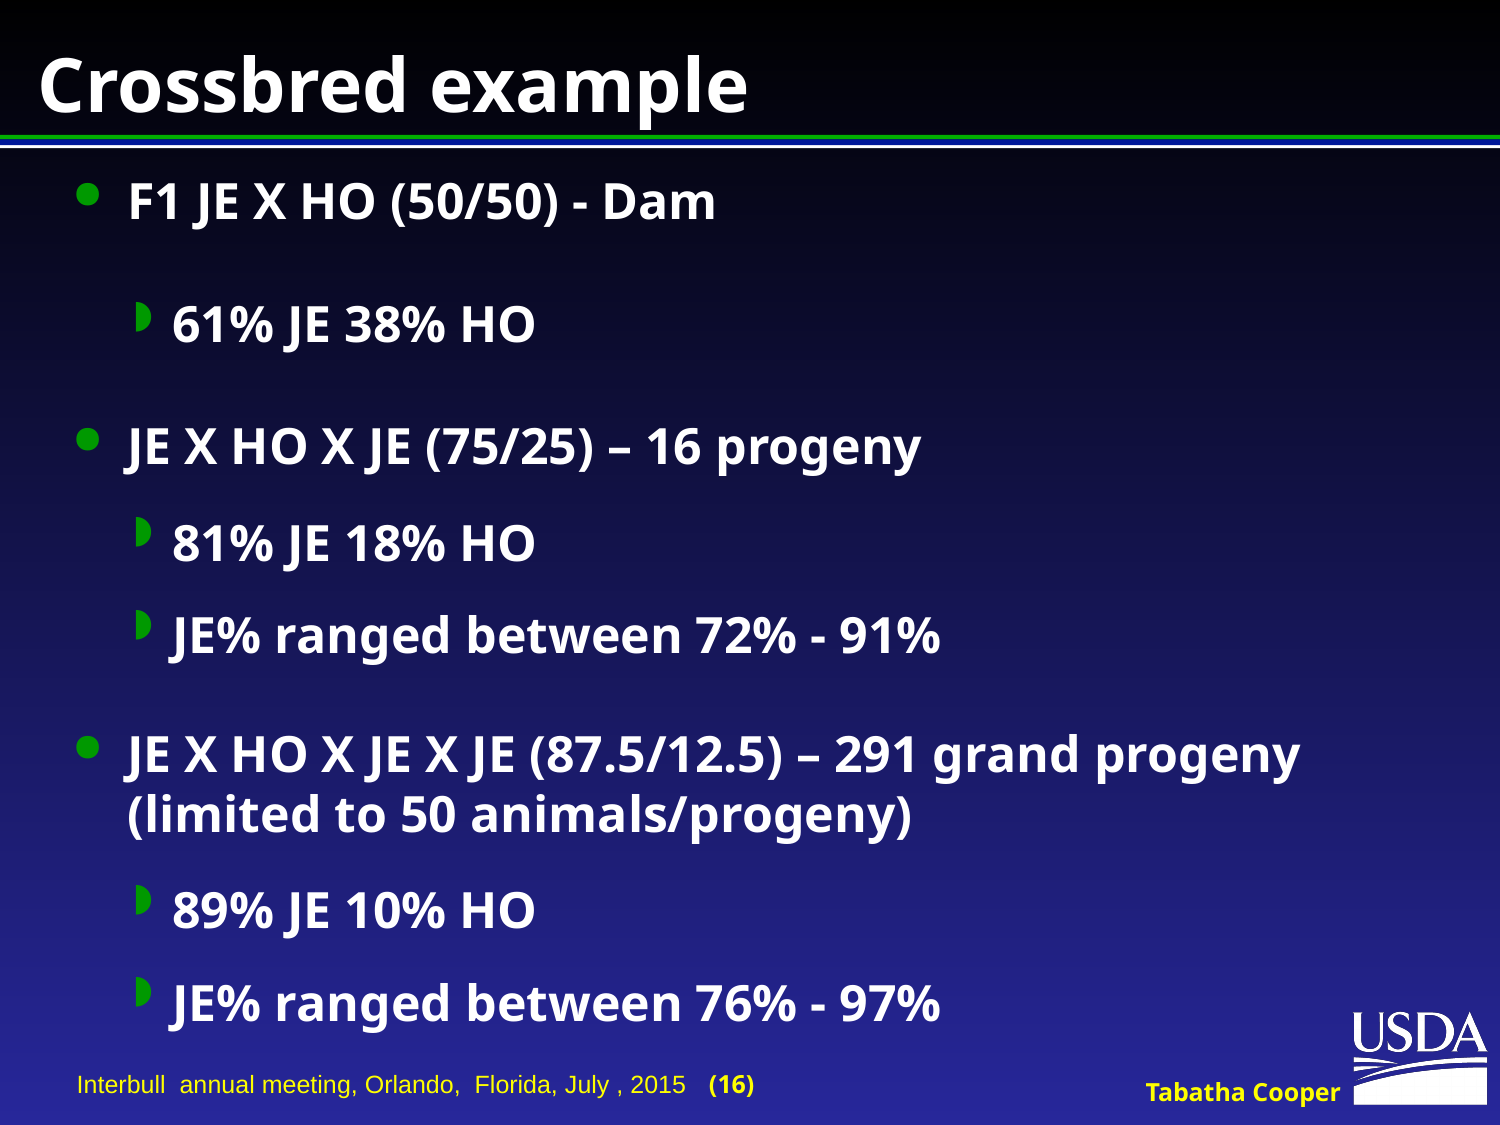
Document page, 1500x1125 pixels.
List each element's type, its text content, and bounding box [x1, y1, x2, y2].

title Crossbred example [37, 37, 1463, 129]
picture [1425, 1011, 1489, 1105]
list F1 JE X HO (50/50) - Dam 61% JE 38% HO JE X HO X JE (75/25) – 16 progeny 81% JE 18% HO JE% ranged between 72% - 91% JE X HO X JE X JE (87.5/12.5) – 291 grand progeny (limited to 50 animals/progeny) 89% JE 10% HO JE% ranged between 76% - 97% [74, 169, 1425, 1125]
